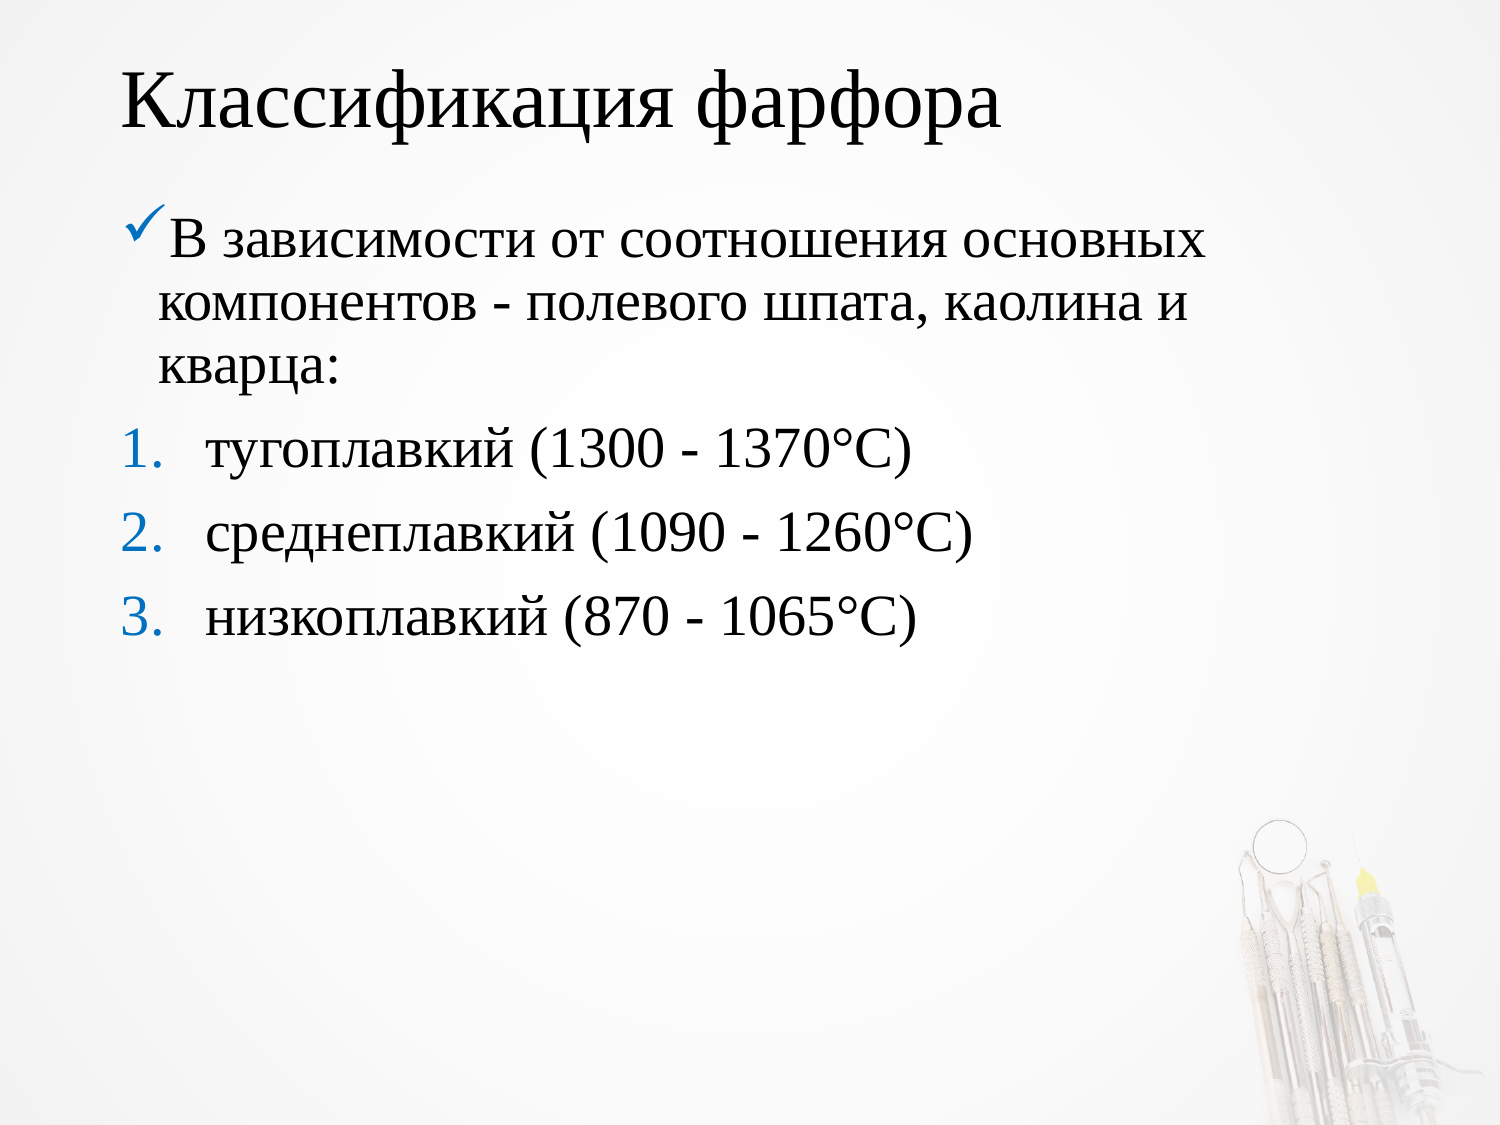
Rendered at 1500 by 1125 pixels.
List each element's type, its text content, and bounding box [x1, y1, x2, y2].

list В зависимости от соотношения основных компонентов - полевого шпата, каолина и кварца: тугоплавкий (1300 - 1370°С) среднеплавкий (1090 - 1260°С) низкоплавкий (870 - 1065°С) [105, 200, 1397, 1014]
title Классификация фарфора [105, 26, 1397, 175]
